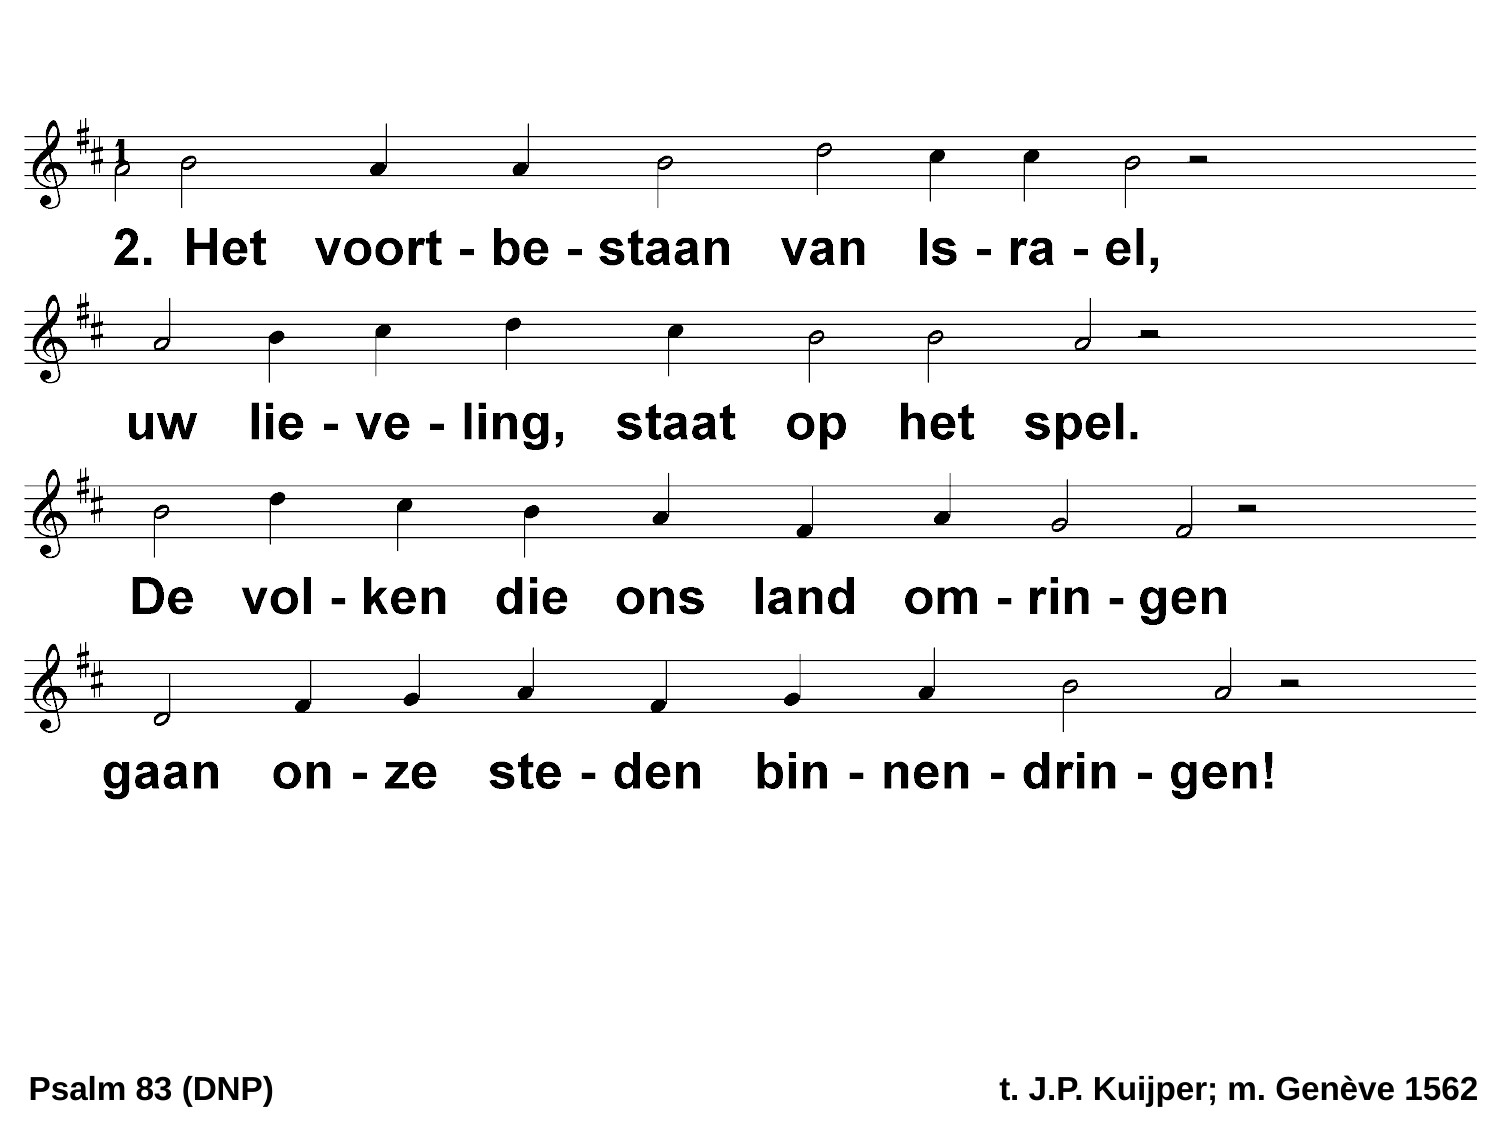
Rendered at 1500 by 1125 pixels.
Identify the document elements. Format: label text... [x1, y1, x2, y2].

text_box Psalm 83 (DNP) t. J.P. Kuijper; m. Genève 1562 [13, 1059, 1495, 1115]
picture [10, 103, 1490, 813]
